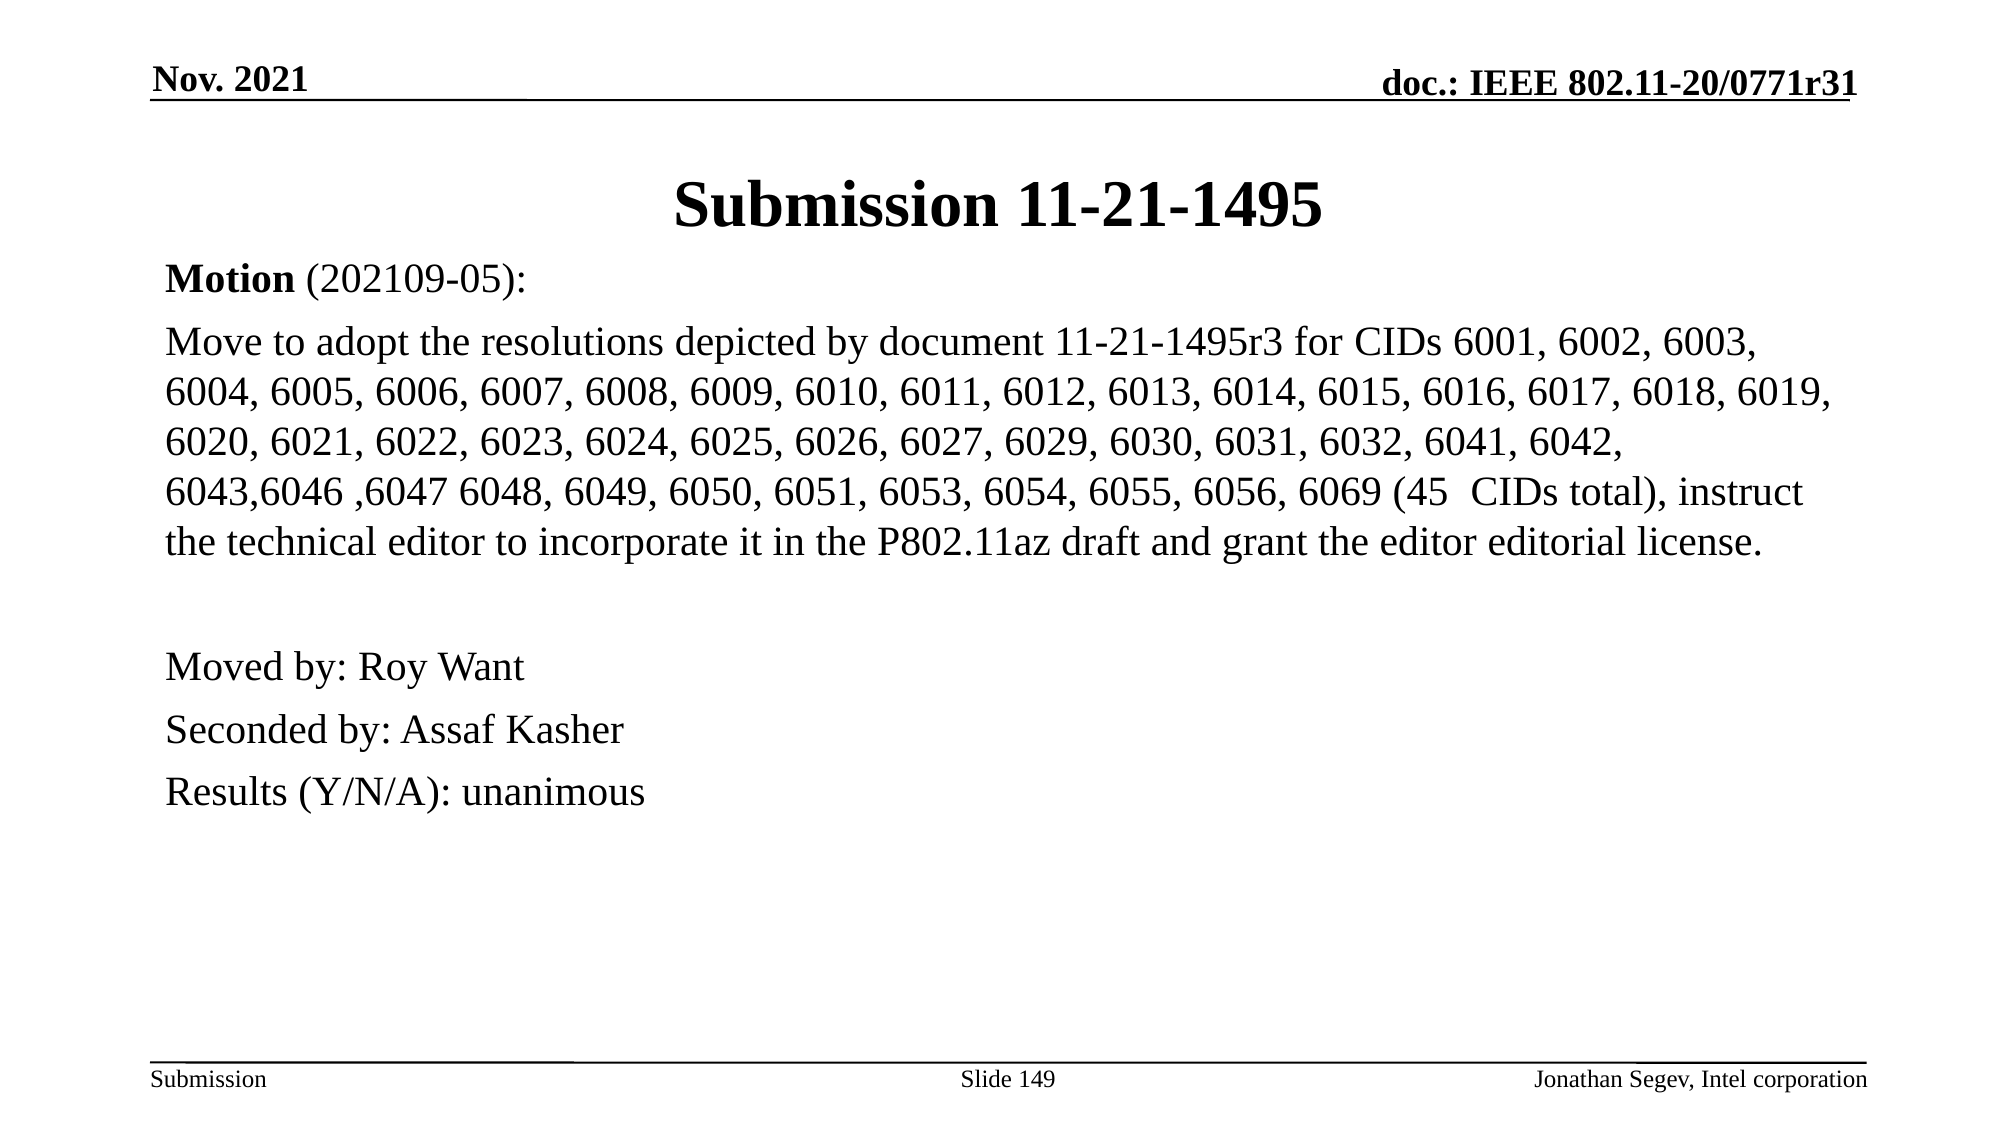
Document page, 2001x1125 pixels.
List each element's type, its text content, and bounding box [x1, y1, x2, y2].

slide_number Slide 149 [950, 1061, 1067, 1123]
title Submission 11-21-1495 [149, 112, 1850, 243]
list Motion (202109-05): Move to adopt the resolutions depicted by document 11-21-1495r3 for CIDs 6001, 6002, 6003, 6004, 6005, 6006, 6007, 6008, 6009, 6010, 6011, 6012, 6013, 6014, 6015, 6016, 6017, 6018, 6019, 6020, 6021, 6022, 6023, 6024, 6025, 6026, 6027, 6029, 6030, 6031, 6032, 6041, 6042, 6043,6046 ,6047 6048, 6049, 6050, 6051, 6053, 6054, 6055, 6056, 6069 (45 CIDs total), instruct the technical editor to incorporate it in the P802.11az draft and grant the editor editorial license. Moved by: Roy Want Seconded by: Assaf Kasher Results (Y/N/A): unanimous [149, 243, 1850, 1000]
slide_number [152, 54, 563, 100]
footer Jonathan Segev, Intel corporation [1171, 1061, 1869, 1093]
